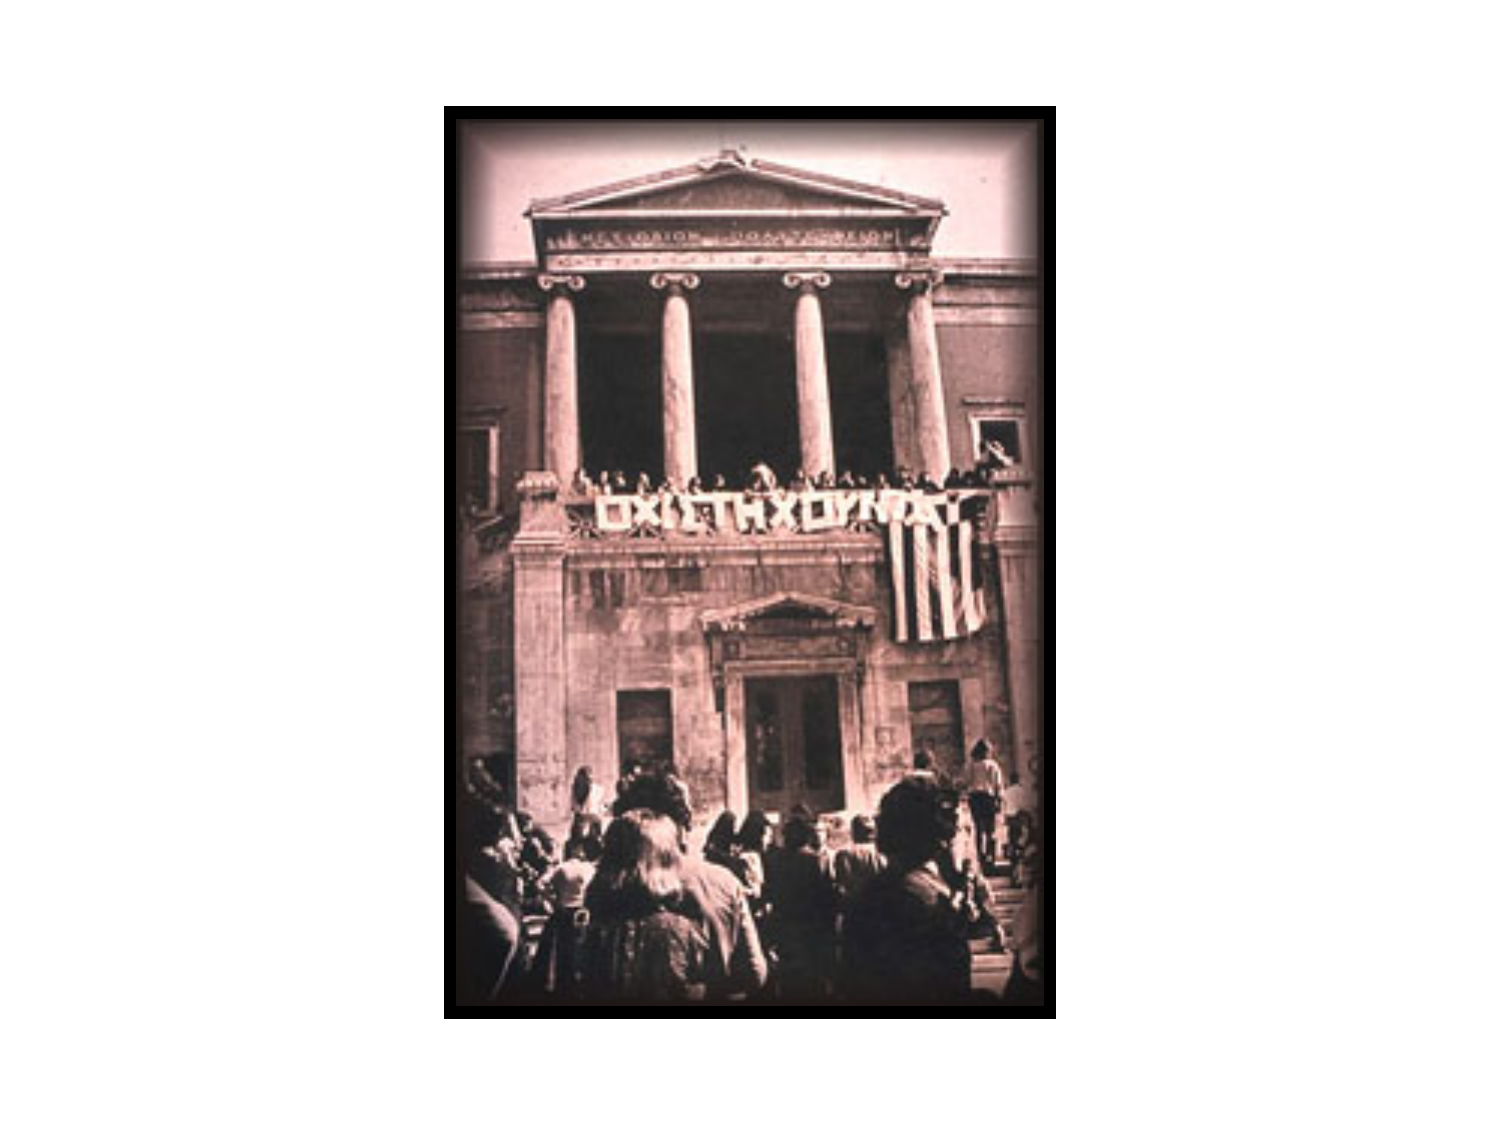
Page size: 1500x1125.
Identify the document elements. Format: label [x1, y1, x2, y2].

text_box [449, 112, 1050, 1013]
